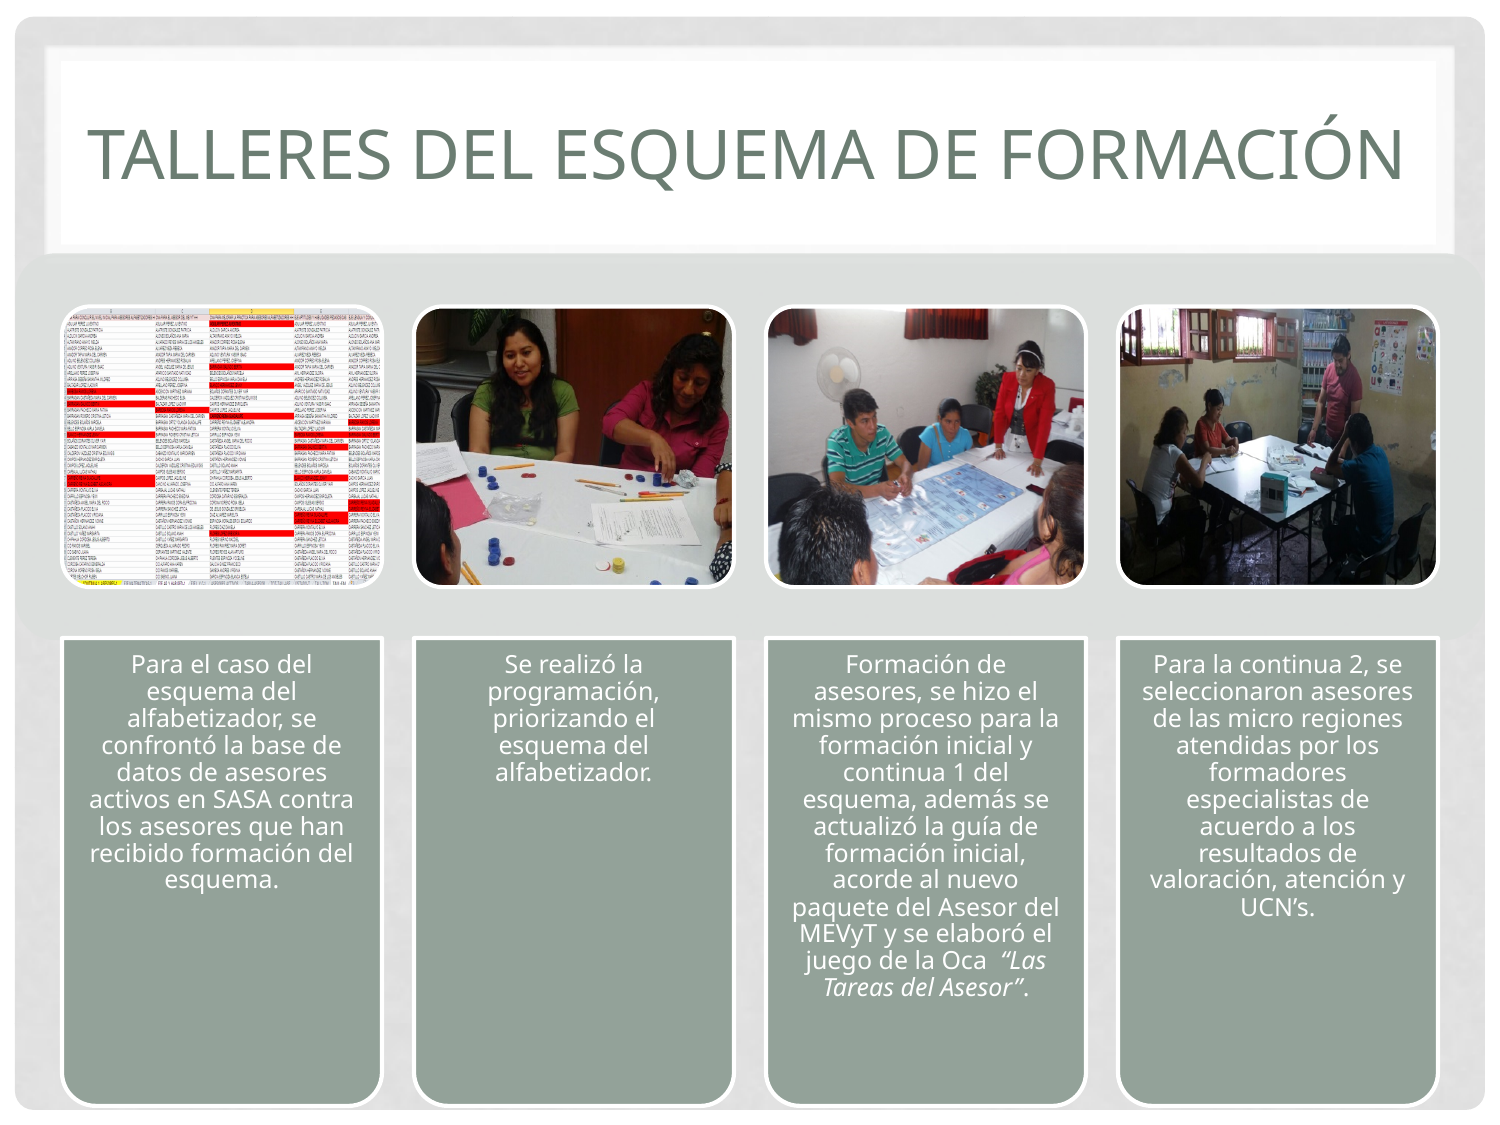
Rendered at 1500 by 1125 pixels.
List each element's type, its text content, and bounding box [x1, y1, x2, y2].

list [17, 255, 1483, 1107]
title Talleres del esquema de formación [69, 66, 1425, 238]
